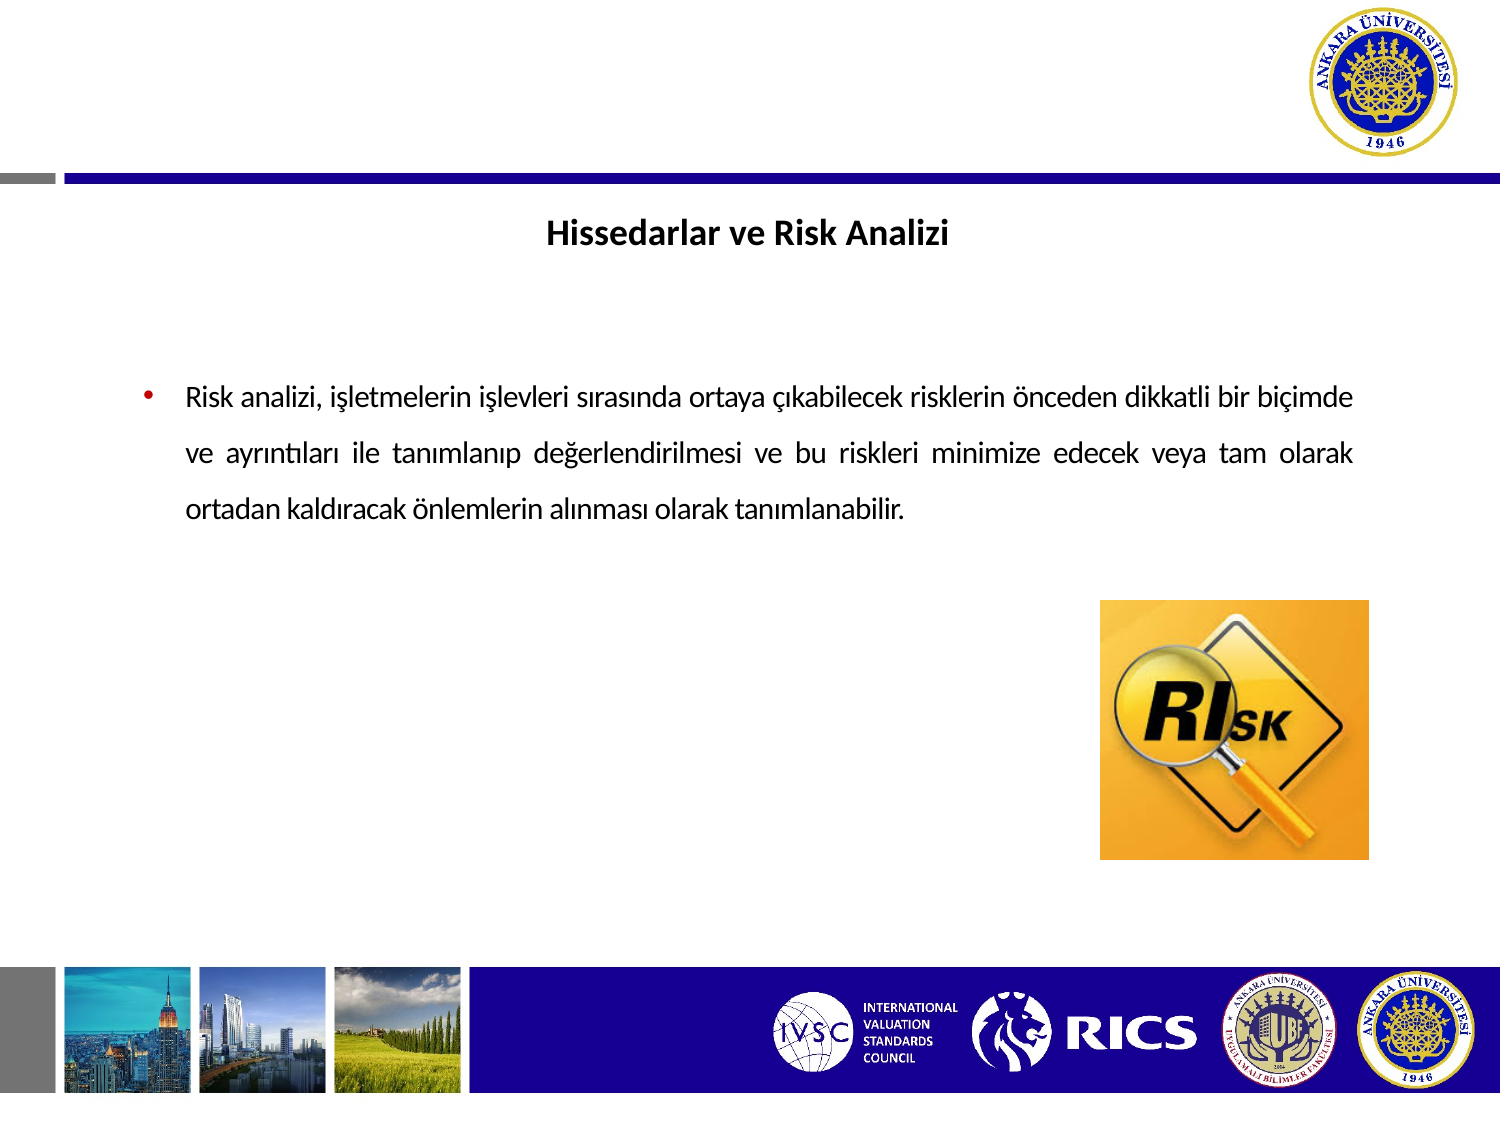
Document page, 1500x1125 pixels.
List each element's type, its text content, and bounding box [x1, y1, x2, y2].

picture [0, 0, 1500, 1125]
text_box Risk analizi, işletmelerin işlevleri sırasında ortaya çıkabilecek risklerin önceden dikkatli bir biçimde ve ayrıntıları ile tanımlanıp değerlendirilmesi ve bu riskleri minimize edecek veya tam olarak ortadan kaldıracak önlemlerin alınması olarak tanımlanabilir. [128, 350, 1369, 609]
text_box Hissedarlar ve Risk Analizi [226, 200, 1270, 260]
